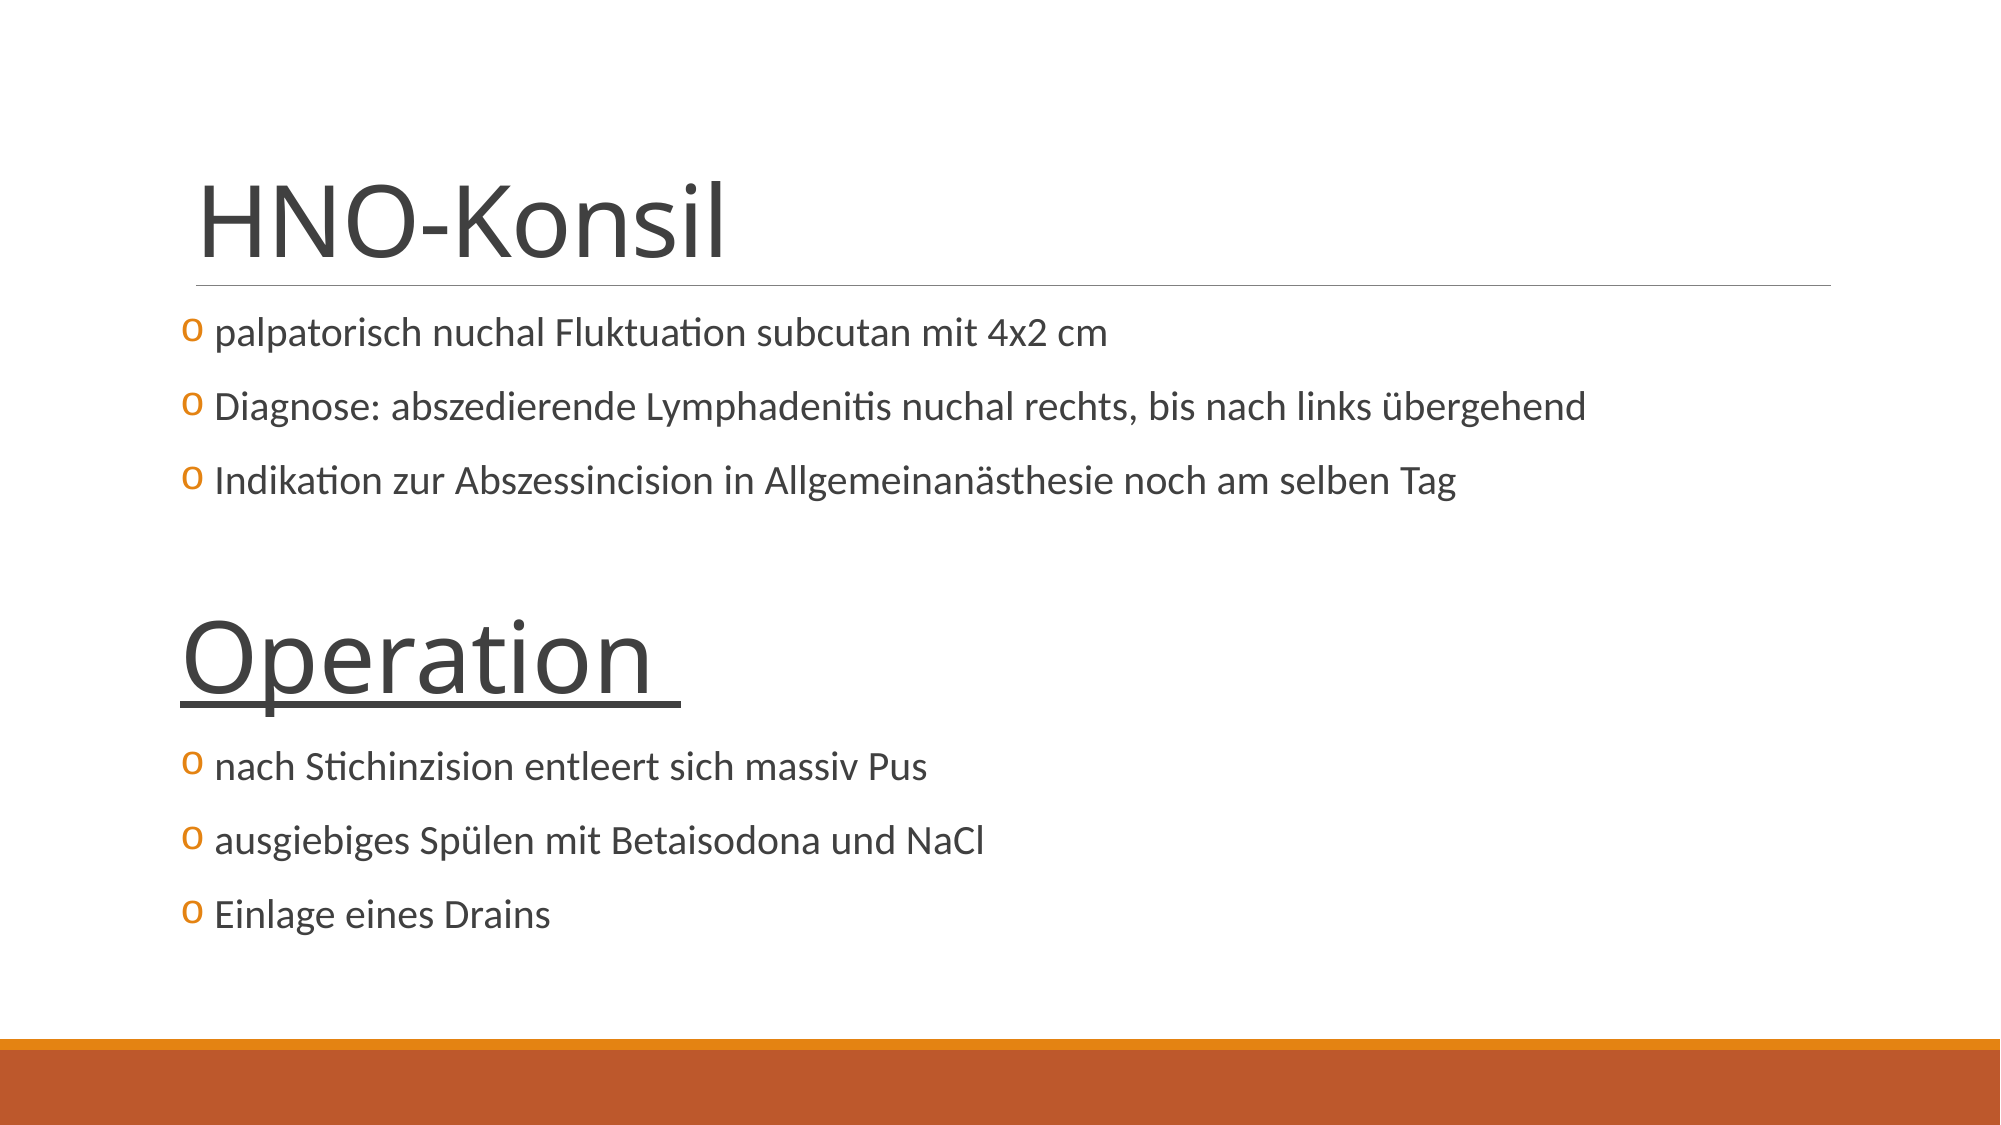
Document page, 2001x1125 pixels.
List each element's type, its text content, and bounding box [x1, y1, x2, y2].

title HNO-Konsil [180, 47, 1830, 285]
list palpatorisch nuchal Fluktuation subcutan mit 4x2 cm Diagnose: abszedierende Lymphadenitis nuchal rechts, bis nach links übergehend Indikation zur Abszessincision in Allgemeinanästhesie noch am selben Tag Operation nach Stichinzision entleert sich massiv Pus ausgiebiges Spülen mit Betaisodona und NaCl Einlage eines Drains [180, 302, 1830, 963]
